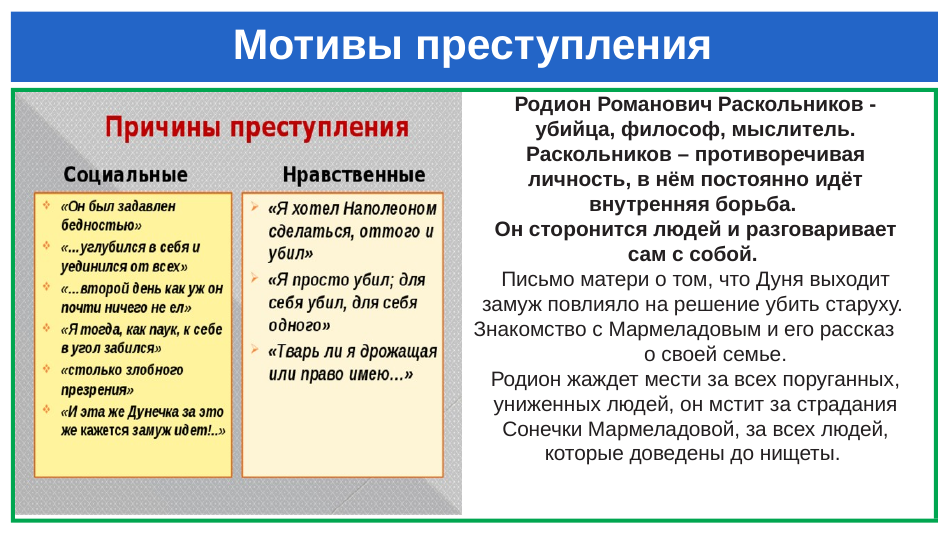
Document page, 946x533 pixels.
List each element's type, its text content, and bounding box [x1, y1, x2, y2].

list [15, 91, 462, 515]
list Родион Романович Раскольников - убийца, философ, мыслитель. Раскольников – противоречивая личность, в нём постоянно идёт внутренняя борьба. Он сторонится людей и разговаривает сам с собой. Письмо матери о том, что Дуня выходит замуж повлияло на решение убить старуху. Знакомство с Мармеладовым и его рассказ о своей семье. Родион жаждет мести за всех поруганных, униженных людей, он мстит за страдания Сонечки Мармеладовой, за всех людей, которые доведены до нищеты. [472, 90, 919, 530]
title Мотивы преступления [49, 16, 897, 69]
